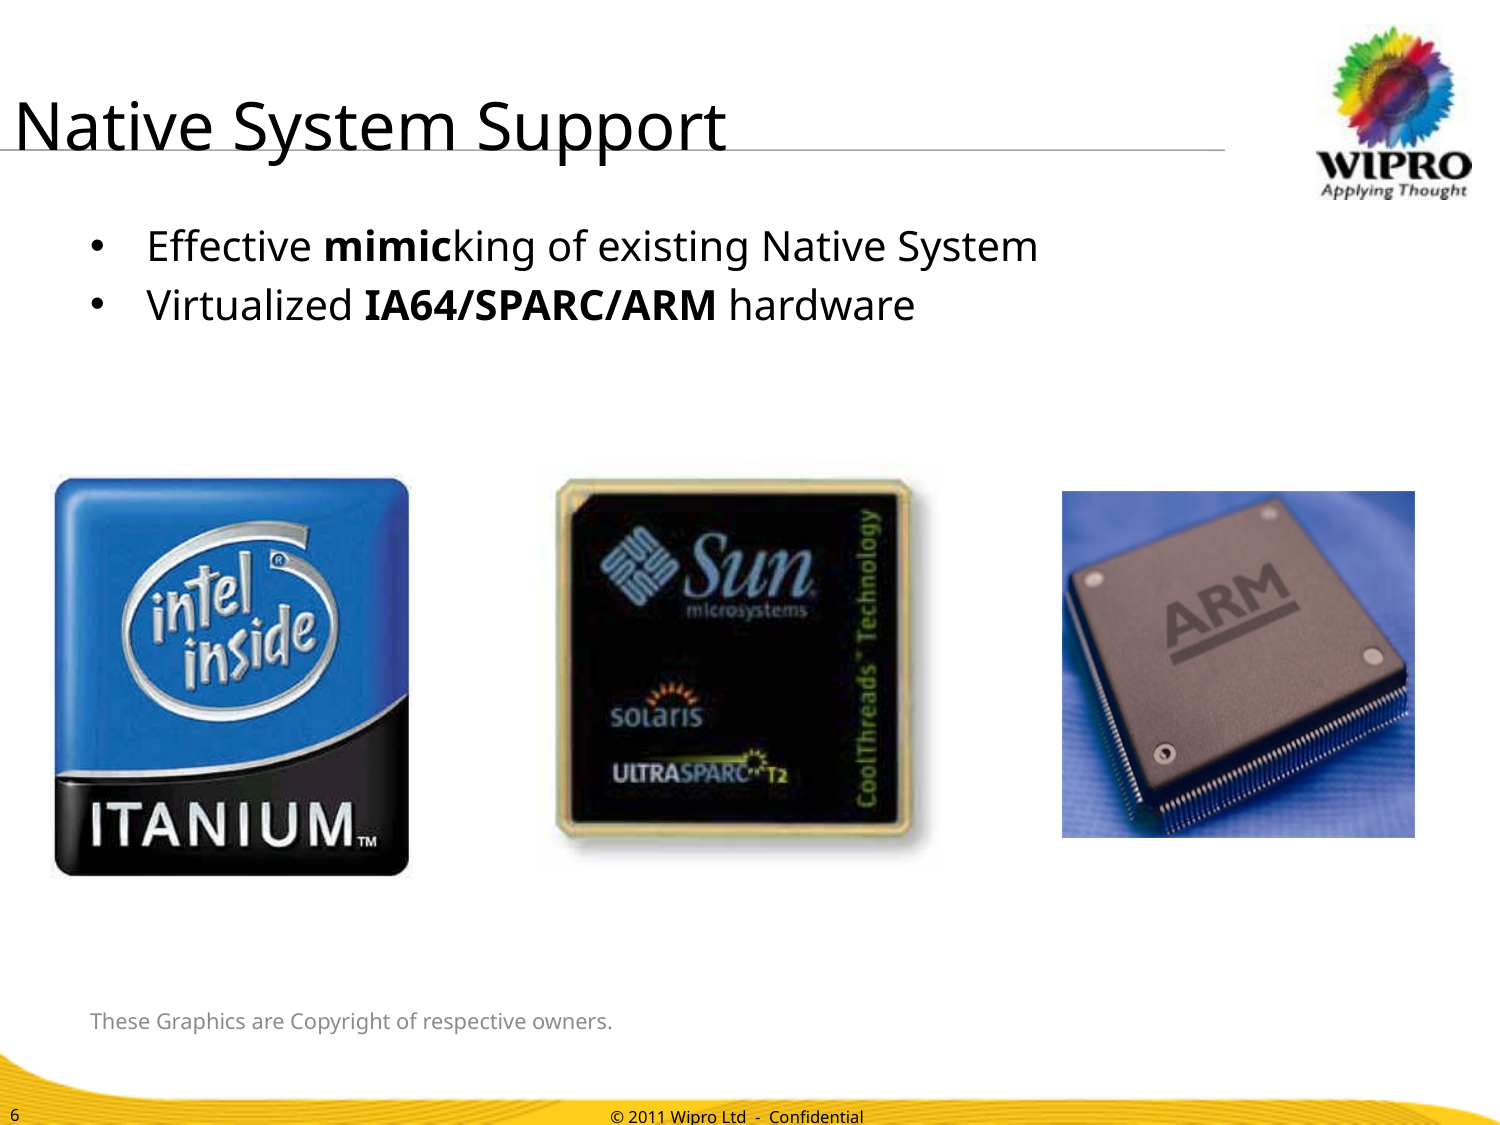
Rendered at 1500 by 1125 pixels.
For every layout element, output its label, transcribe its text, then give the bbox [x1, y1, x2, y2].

picture [0, 1037, 1500, 1125]
picture [1316, 24, 1472, 200]
picture [537, 462, 941, 869]
picture [49, 474, 414, 880]
picture [1062, 491, 1415, 838]
list Effective mimicking of existing Native System Virtualized IA64/SPARC/ARM hardware [74, 212, 1426, 1038]
title Native System Support [0, 48, 1240, 200]
text_box These Graphics are Copyright of respective owners. [75, 999, 638, 1042]
